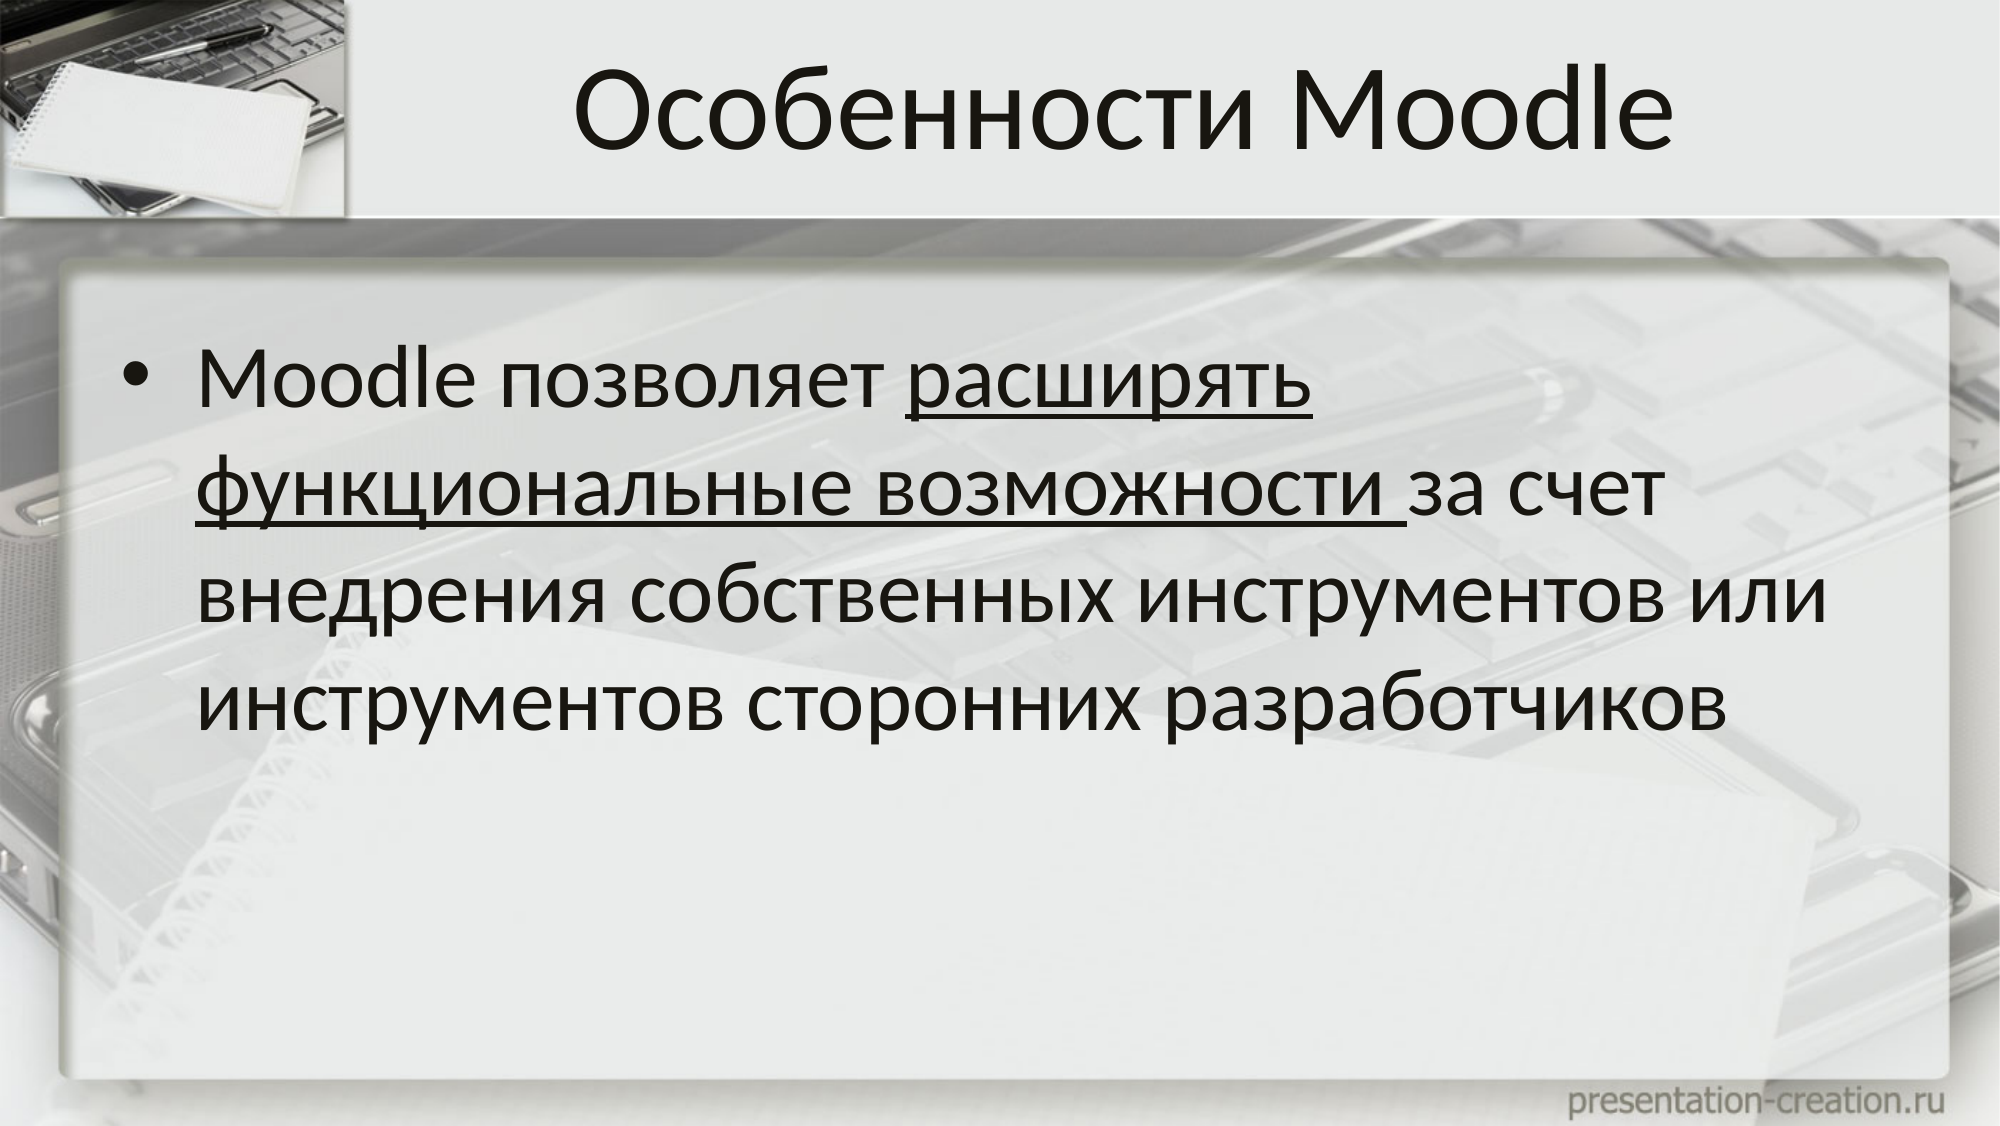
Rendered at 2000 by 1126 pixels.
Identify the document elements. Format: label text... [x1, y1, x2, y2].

list Moodle позволяет расширять функциональные возможности за счет внедрения собственных инструментов или инструментов сторонних разработчиков [99, 308, 1900, 1051]
title Особенности Moodle [383, 0, 1866, 201]
picture [0, 0, 2000, 1126]
